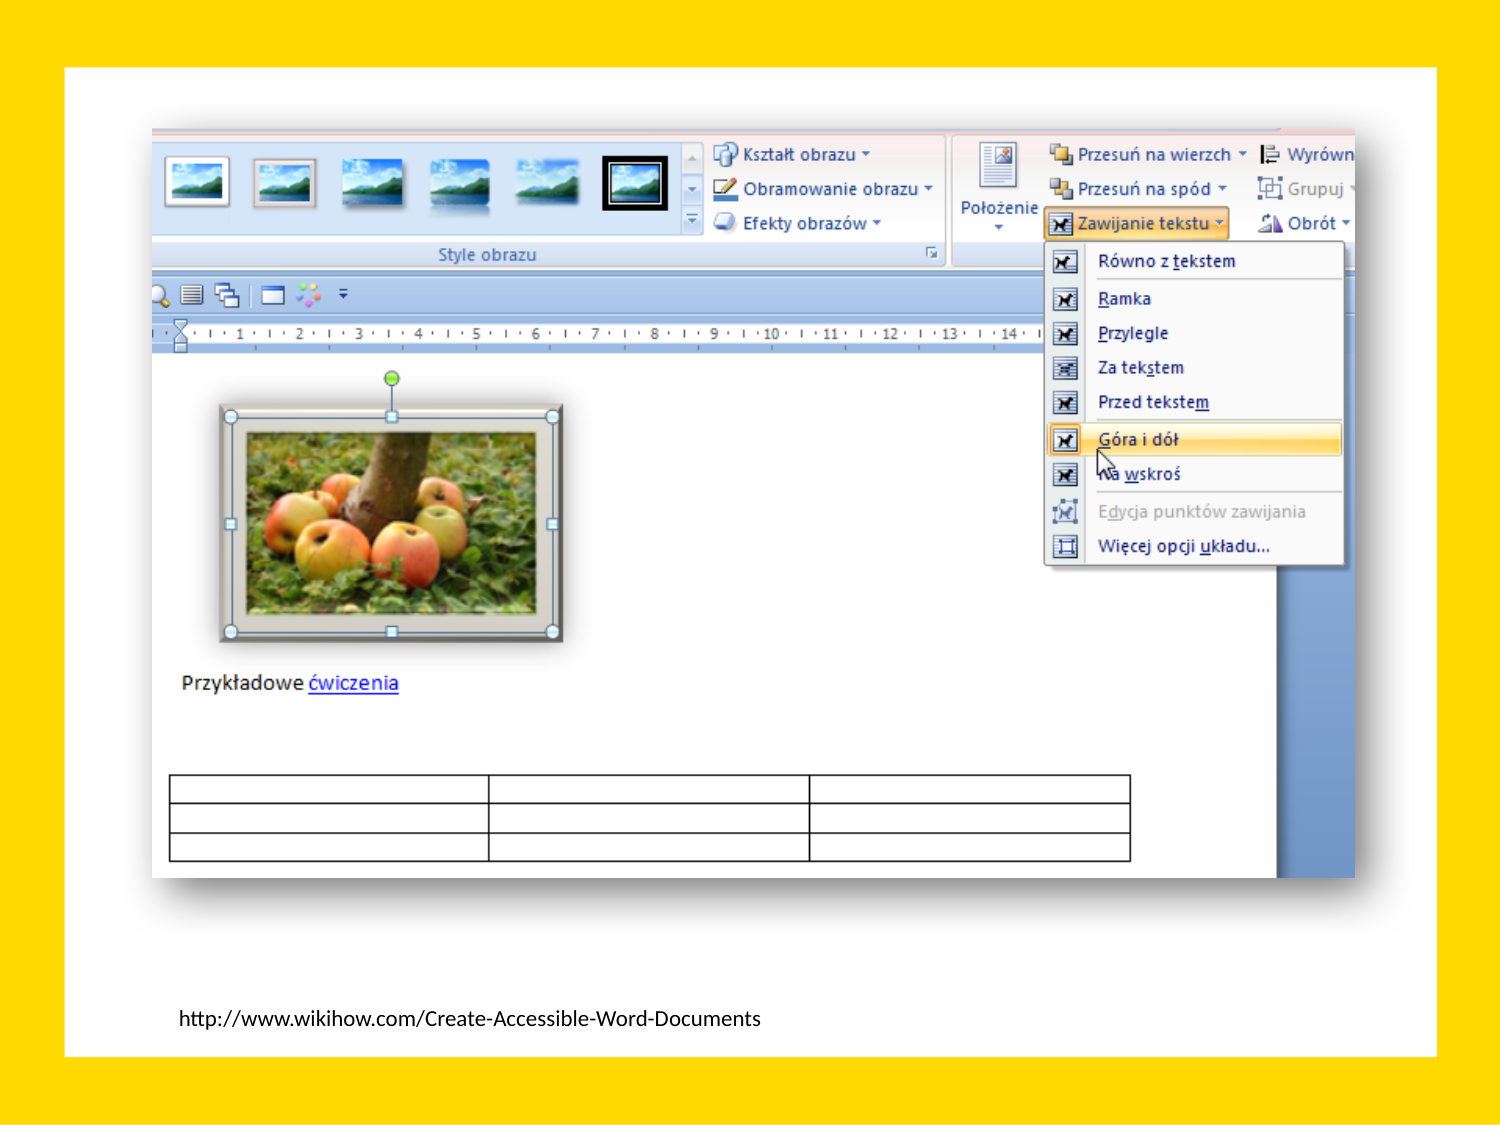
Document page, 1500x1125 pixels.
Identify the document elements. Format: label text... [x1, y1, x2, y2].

picture [0, 0, 1500, 1125]
text_box http://www.wikihow.com/Create-Accessible-Word-Documents [163, 996, 1137, 1039]
